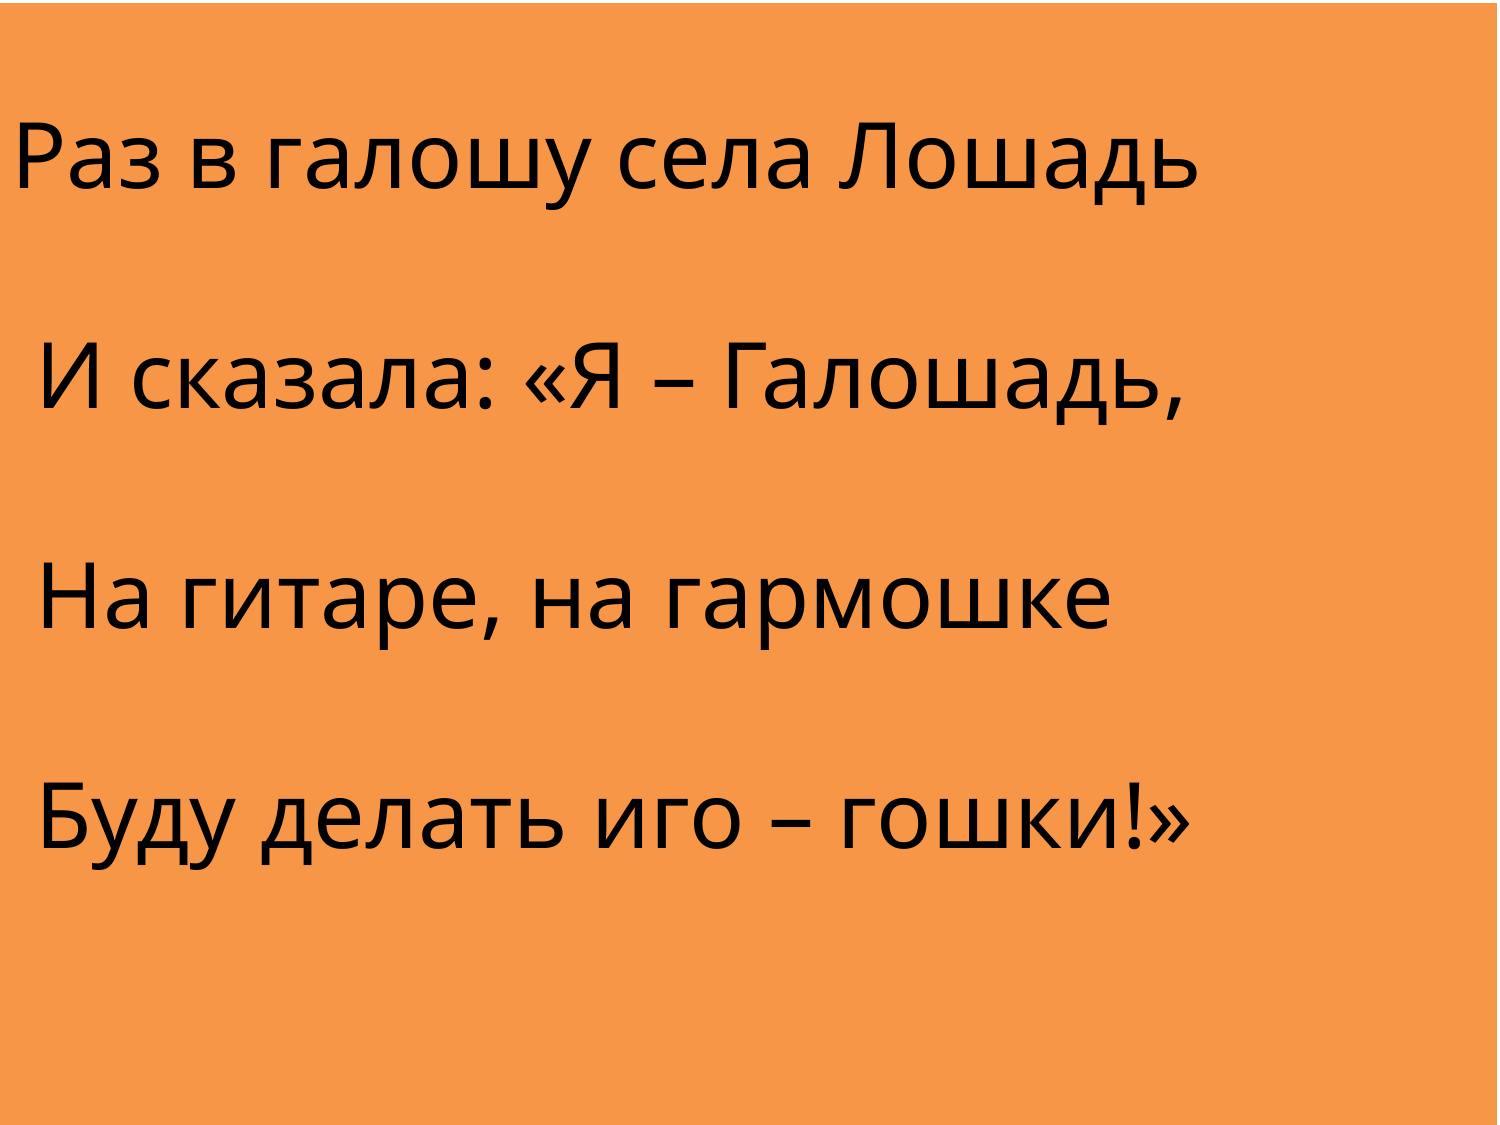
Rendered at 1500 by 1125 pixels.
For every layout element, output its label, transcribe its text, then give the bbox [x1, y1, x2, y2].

text_box Раз в галошу села Лошадь И сказала: «Я – Галошадь, На гитаре, на гармошке Буду делать иго – гошки!» [0, 0, 1500, 1125]
